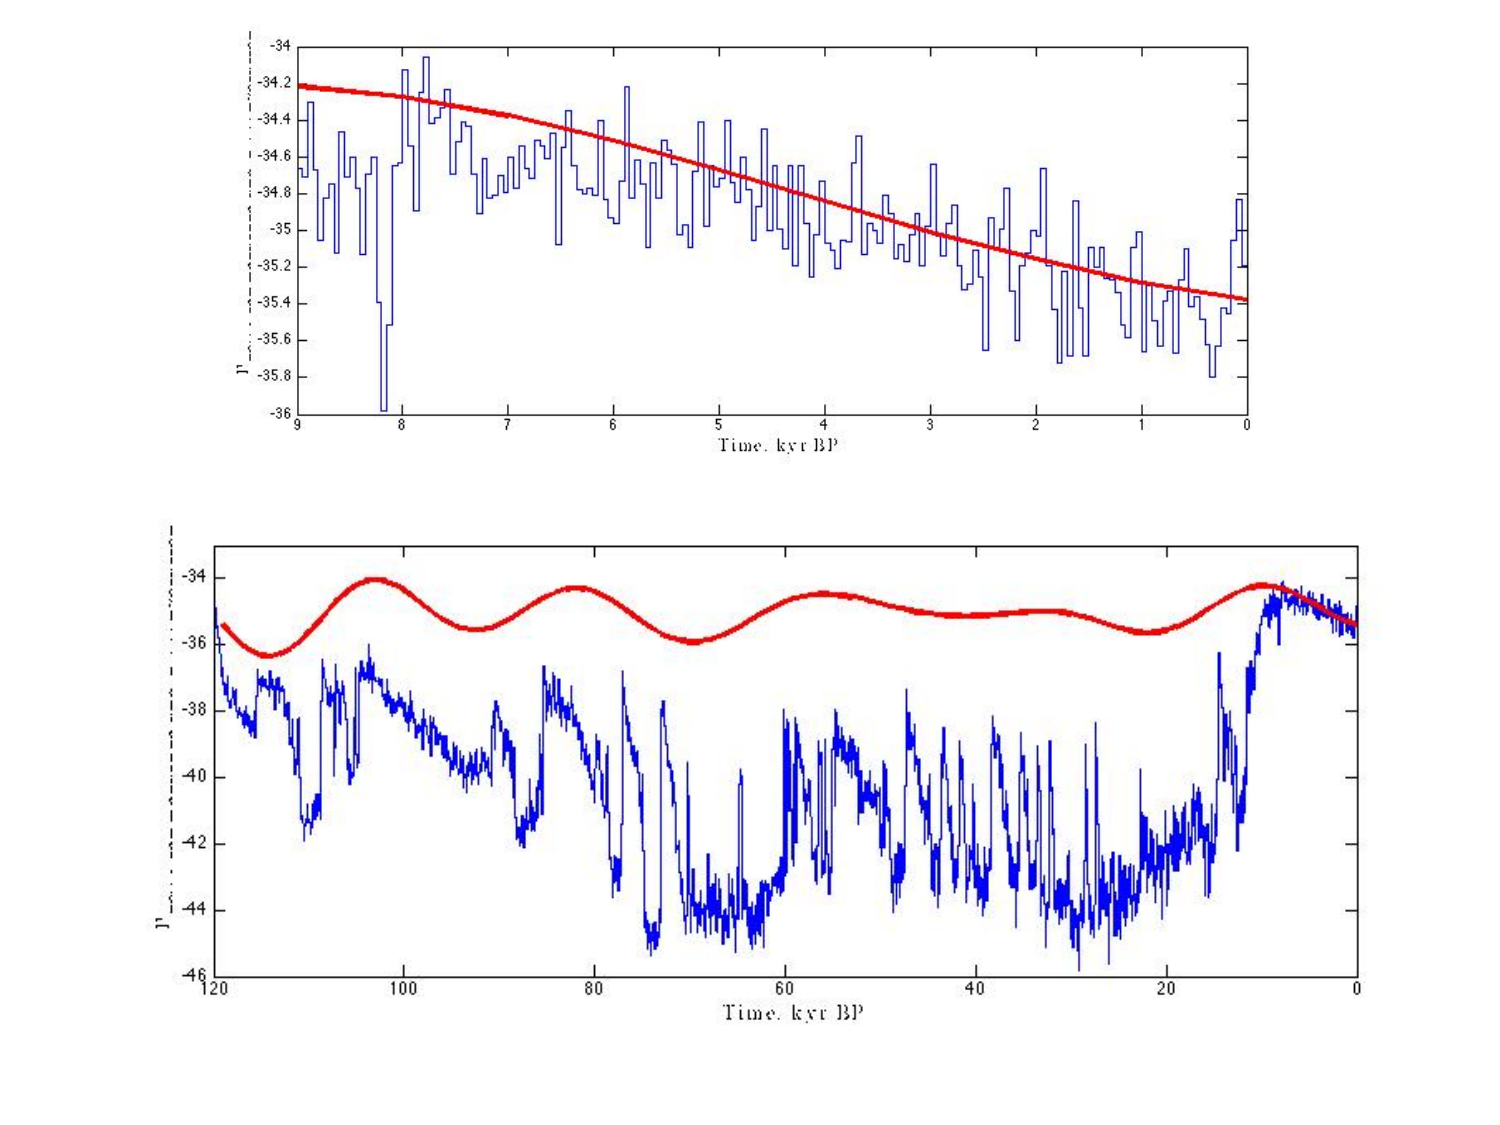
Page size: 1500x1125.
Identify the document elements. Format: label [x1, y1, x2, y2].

list [103, 0, 1367, 504]
picture [0, 506, 1500, 1036]
